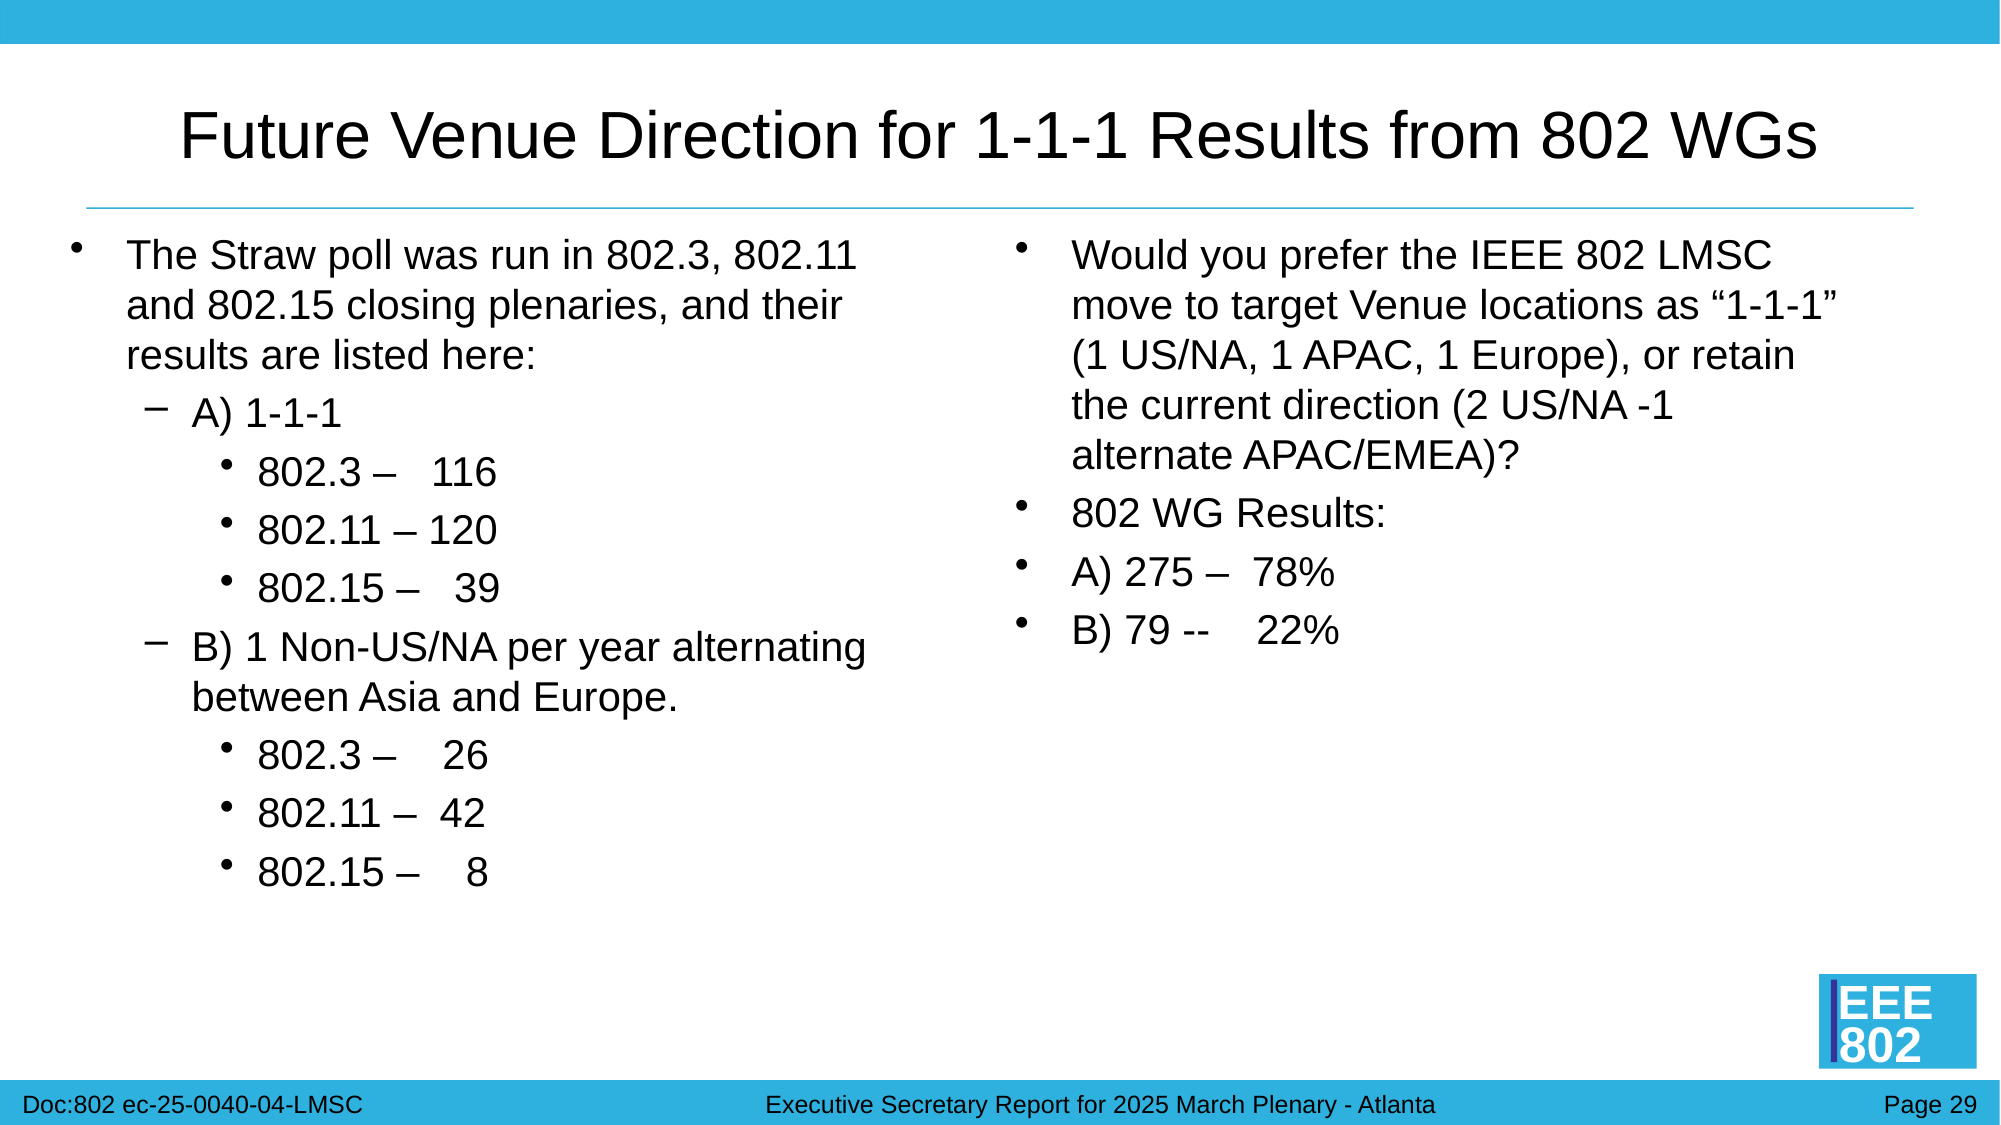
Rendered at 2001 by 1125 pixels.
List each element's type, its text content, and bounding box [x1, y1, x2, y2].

list Would you prefer the IEEE 802 LMSC move to target Venue locations as “1-1-1” (1 US/NA, 1 APAC, 1 Europe), or retain the current direction (2 US/NA -1 alternate APAC/EMEA)? 802 WG Results: A) 275 – 78% B) 79 -- 22% [999, 220, 1855, 963]
list The Straw poll was run in 802.3, 802.11 and 802.15 closing plenaries, and their results are listed here: A) 1-1-1 802.3 – 116 802.11 – 120 802.15 – 39 B) 1 Non-US/NA per year alternating between Asia and Europe. 802.3 – 26 802.11 – 42 802.15 – 8 [54, 220, 939, 963]
title Future Venue Direction for 1-1-1 Results from 802 WGs [99, 66, 1900, 197]
